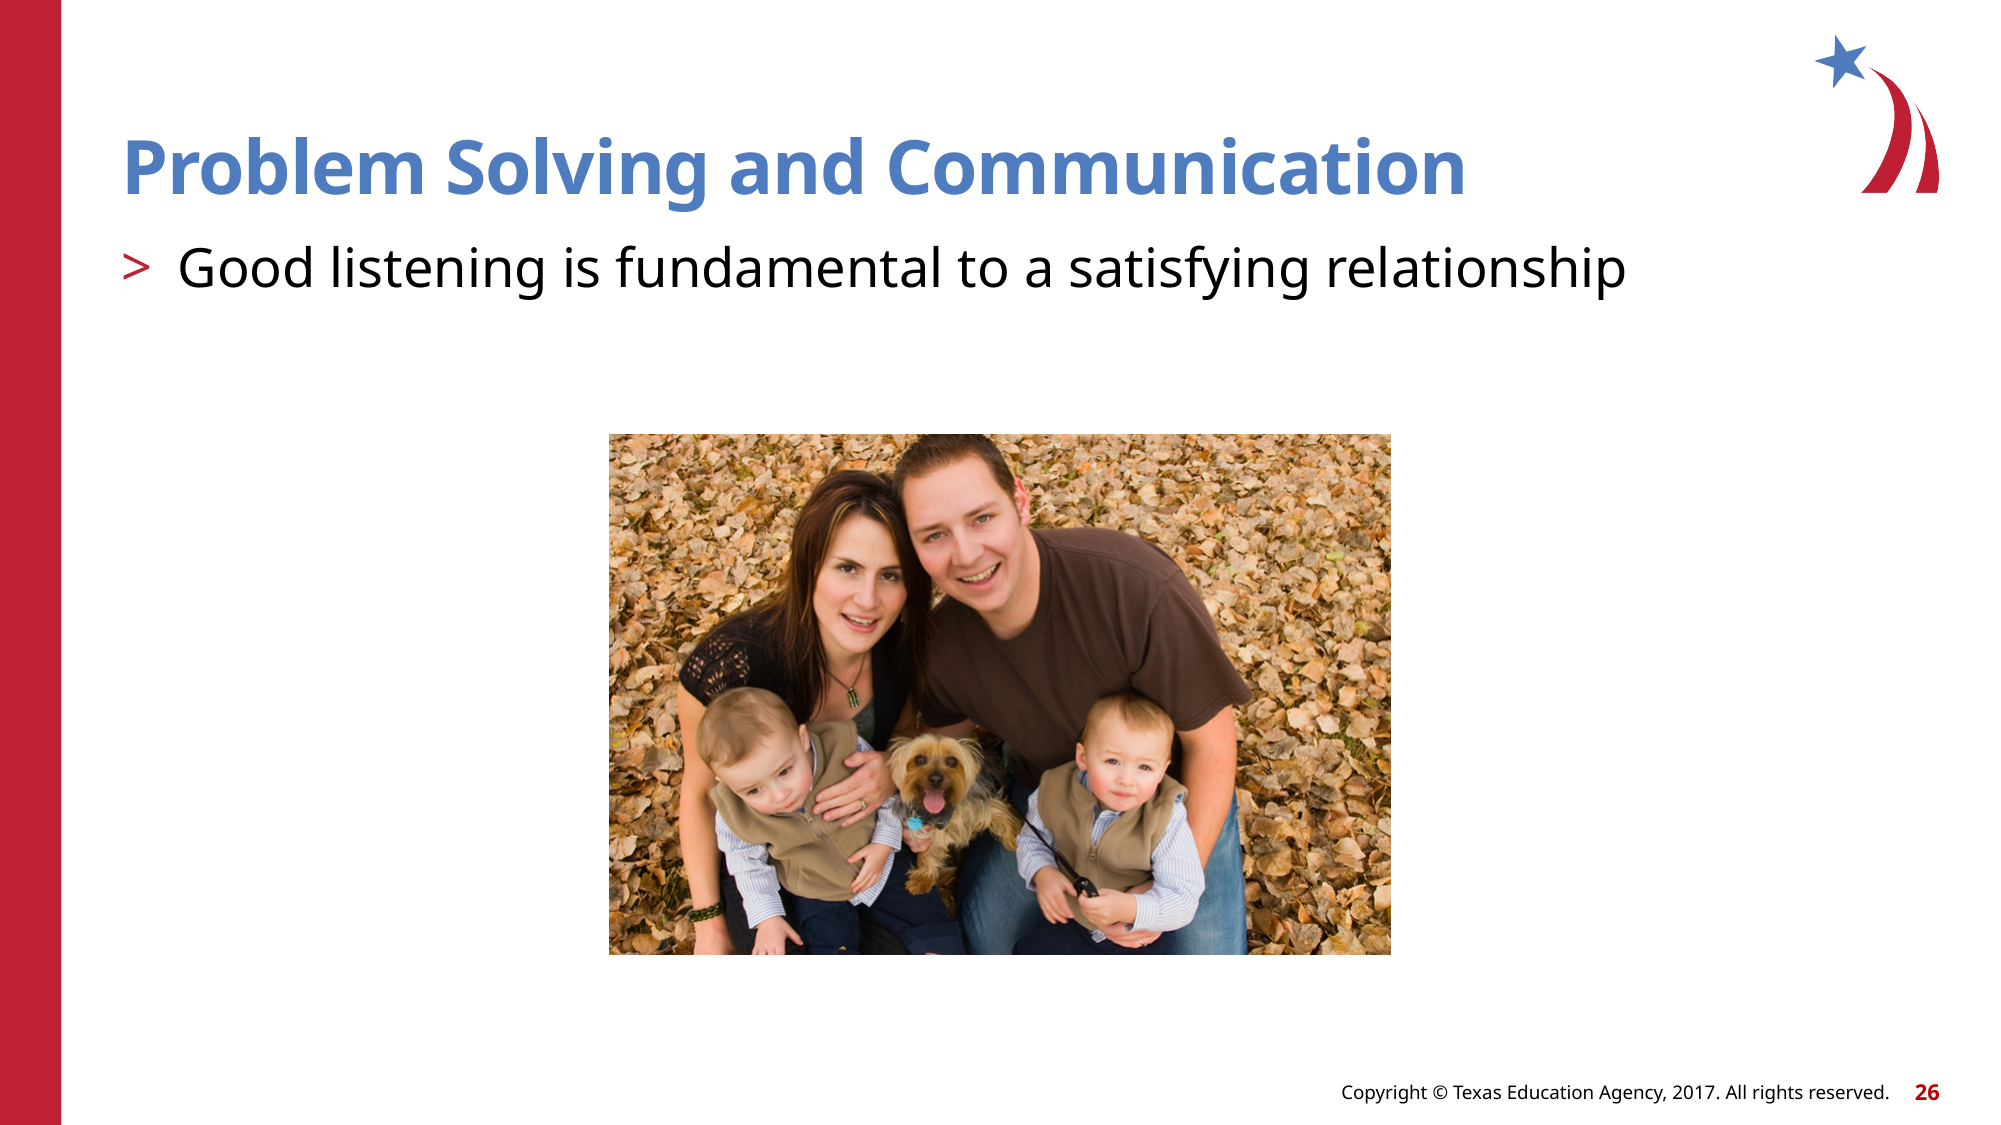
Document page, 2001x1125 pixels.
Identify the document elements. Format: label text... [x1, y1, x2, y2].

picture [609, 434, 1391, 955]
title Problem Solving and Communication [121, 66, 1772, 211]
list Good listening is fundamental to a satisfying relationship [121, 233, 1936, 1010]
picture [1814, 34, 1939, 193]
